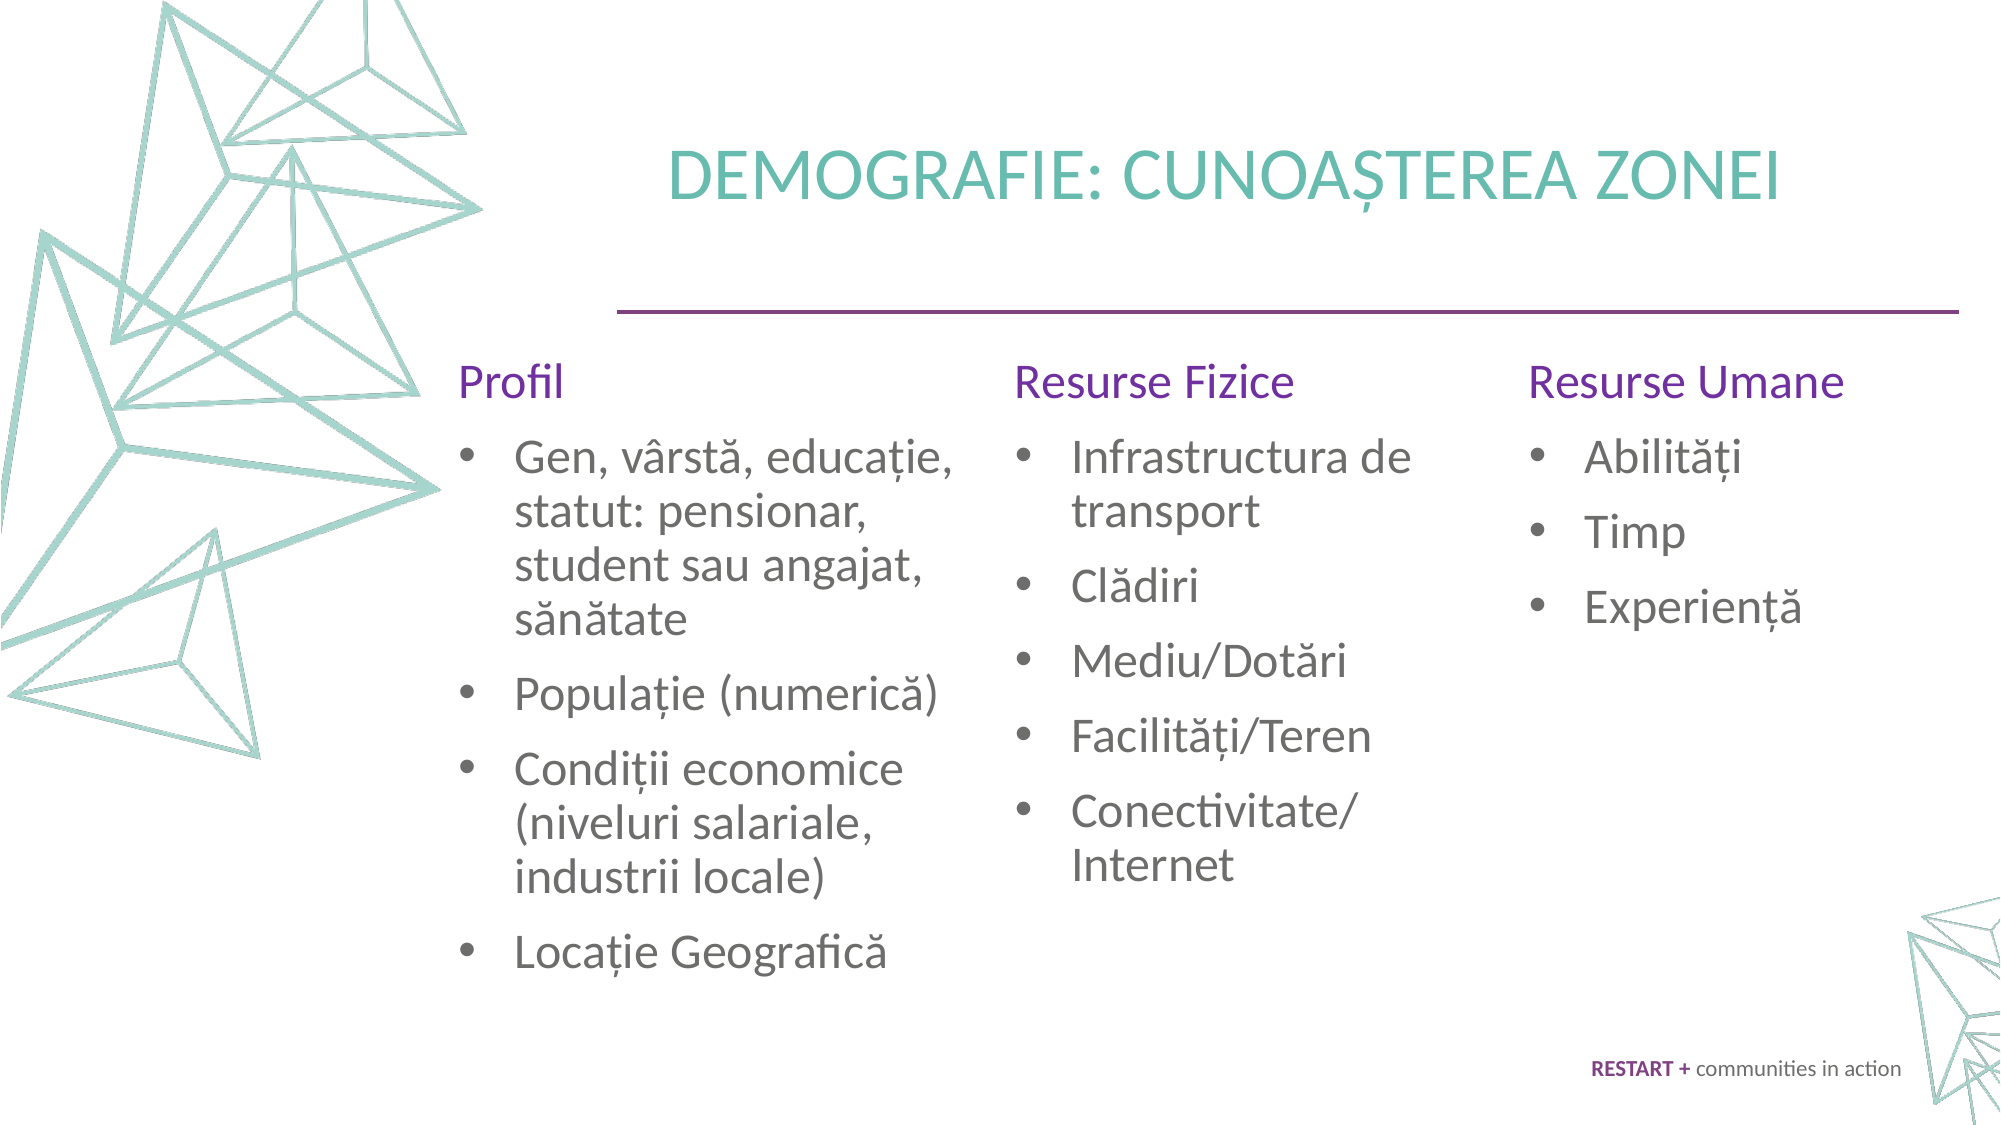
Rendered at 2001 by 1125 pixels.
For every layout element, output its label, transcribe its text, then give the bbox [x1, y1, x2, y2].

list Resurse Fizice Infrastructura de transport Clădiri Mediu/Dotări Facilități/Teren Conectivitate/ Internet [999, 348, 1487, 998]
list Profil Gen, vârstă, educație, statut: pensionar, student sau angajat, sănătate Populație (numerică) Condiții economice (niveluri salariale, industrii locale) Locație Geografică [443, 348, 1000, 1091]
picture [1907, 872, 2001, 1125]
picture [1, 0, 542, 802]
list DEMOGRAFIE: CUNOAȘTEREA ZONEI [652, 127, 1868, 242]
list Resurse Umane Abilități Timp Experiență [1513, 348, 1898, 998]
